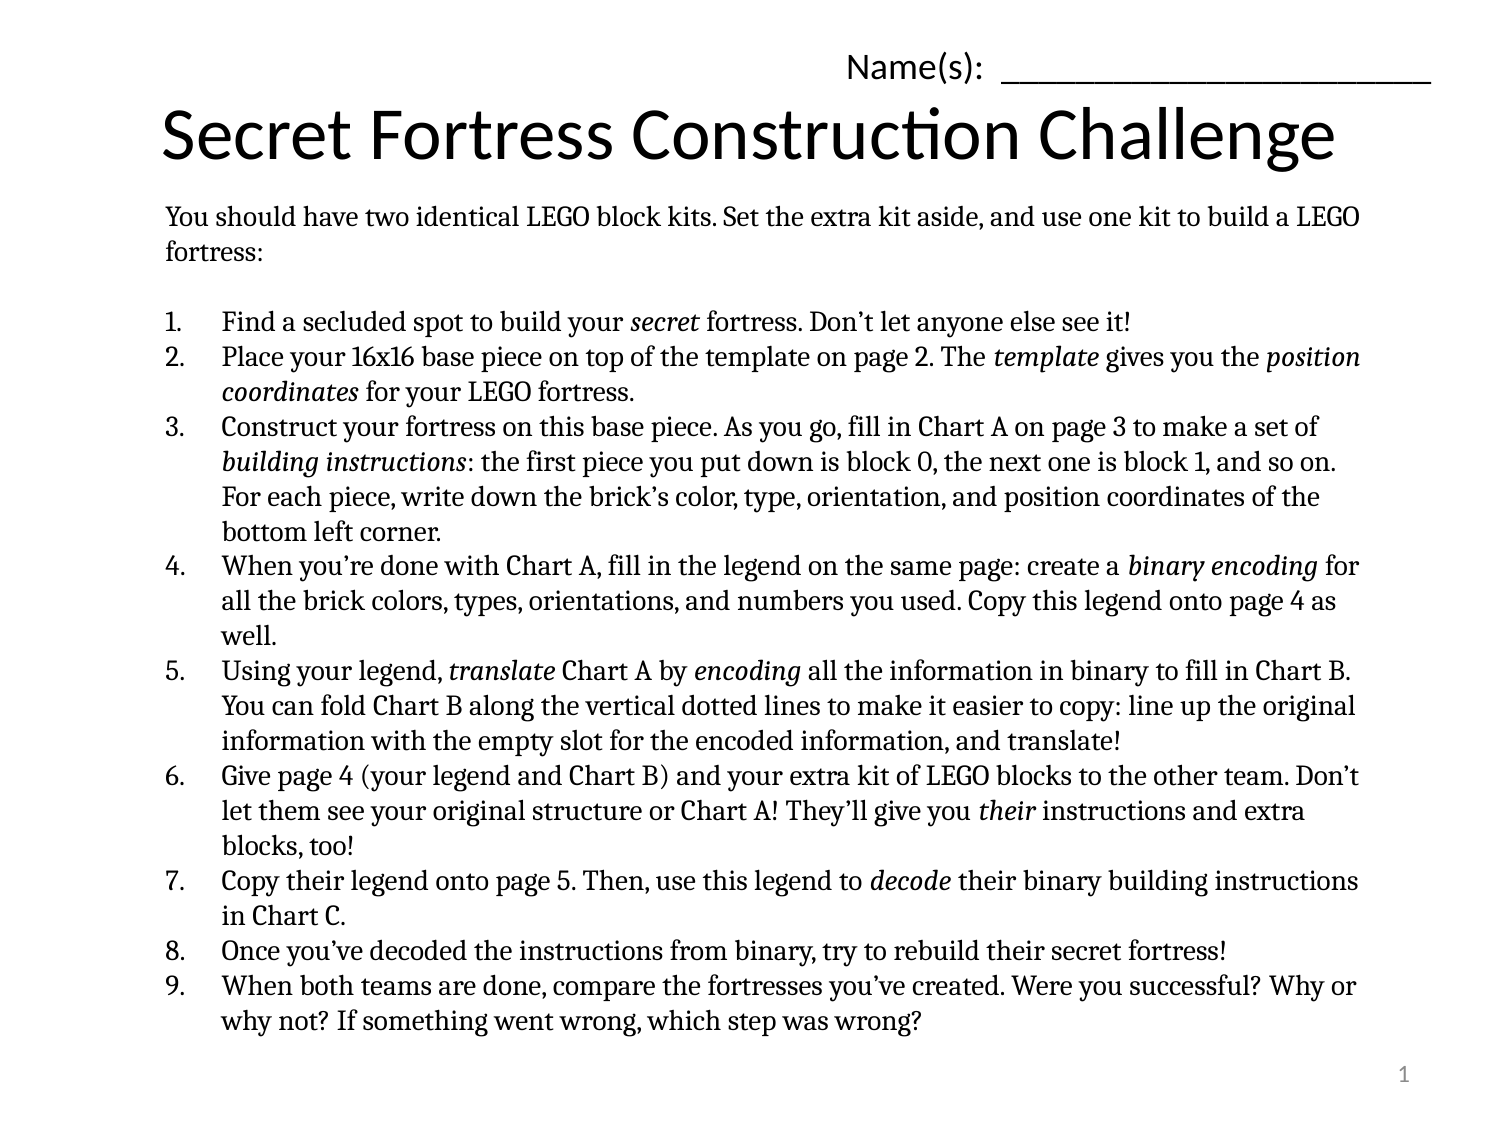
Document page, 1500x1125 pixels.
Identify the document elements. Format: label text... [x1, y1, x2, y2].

text_box You should have two identical LEGO block kits. Set the extra kit aside, and use one kit to build a LEGO fortress: Find a secluded spot to build your secret fortress. Don’t let anyone else see it! Place your 16x16 base piece on top of the template on page 2. The template gives you the position coordinates for your LEGO fortress. Construct your fortress on this base piece. As you go, fill in Chart A on page 3 to make a set of building instructions: the first piece you put down is block 0, the next one is block 1, and so on. For each piece, write down the brick’s color, type, orientation, and position coordinates of the bottom left corner. When you’re done with Chart A, fill in the legend on the same page: create a binary encoding for all the brick colors, types, orientations, and numbers you used. Copy this legend onto page 4 as well. Using your legend, translate Chart A by encoding all the information in binary to fill in Chart B. You can fold Chart B along the vertical dotted lines to make it easier to copy: line up the original information with the empty slot for the encoded information, and translate! Give page 4 (your legend and Chart B) and your extra kit of LEGO blocks to the other team. Don’t let them see your original structure or Chart A! They’ll give you their instructions and extra blocks, too! Copy their legend onto page 5. Then, use this legend to decode their binary building instructions in Chart C. Once you’ve decoded the instructions from binary, try to rebuild their secret fortress! When both teams are done, compare the fortresses you’ve created. Were you successful? Why or why not? If something went wrong, which step was wrong? [150, 189, 1388, 1044]
title Secret Fortress Construction Challenge [112, 70, 1388, 190]
slide_number 1 [1074, 1042, 1425, 1103]
text_box Name(s): _______________________ [831, 34, 1451, 95]
